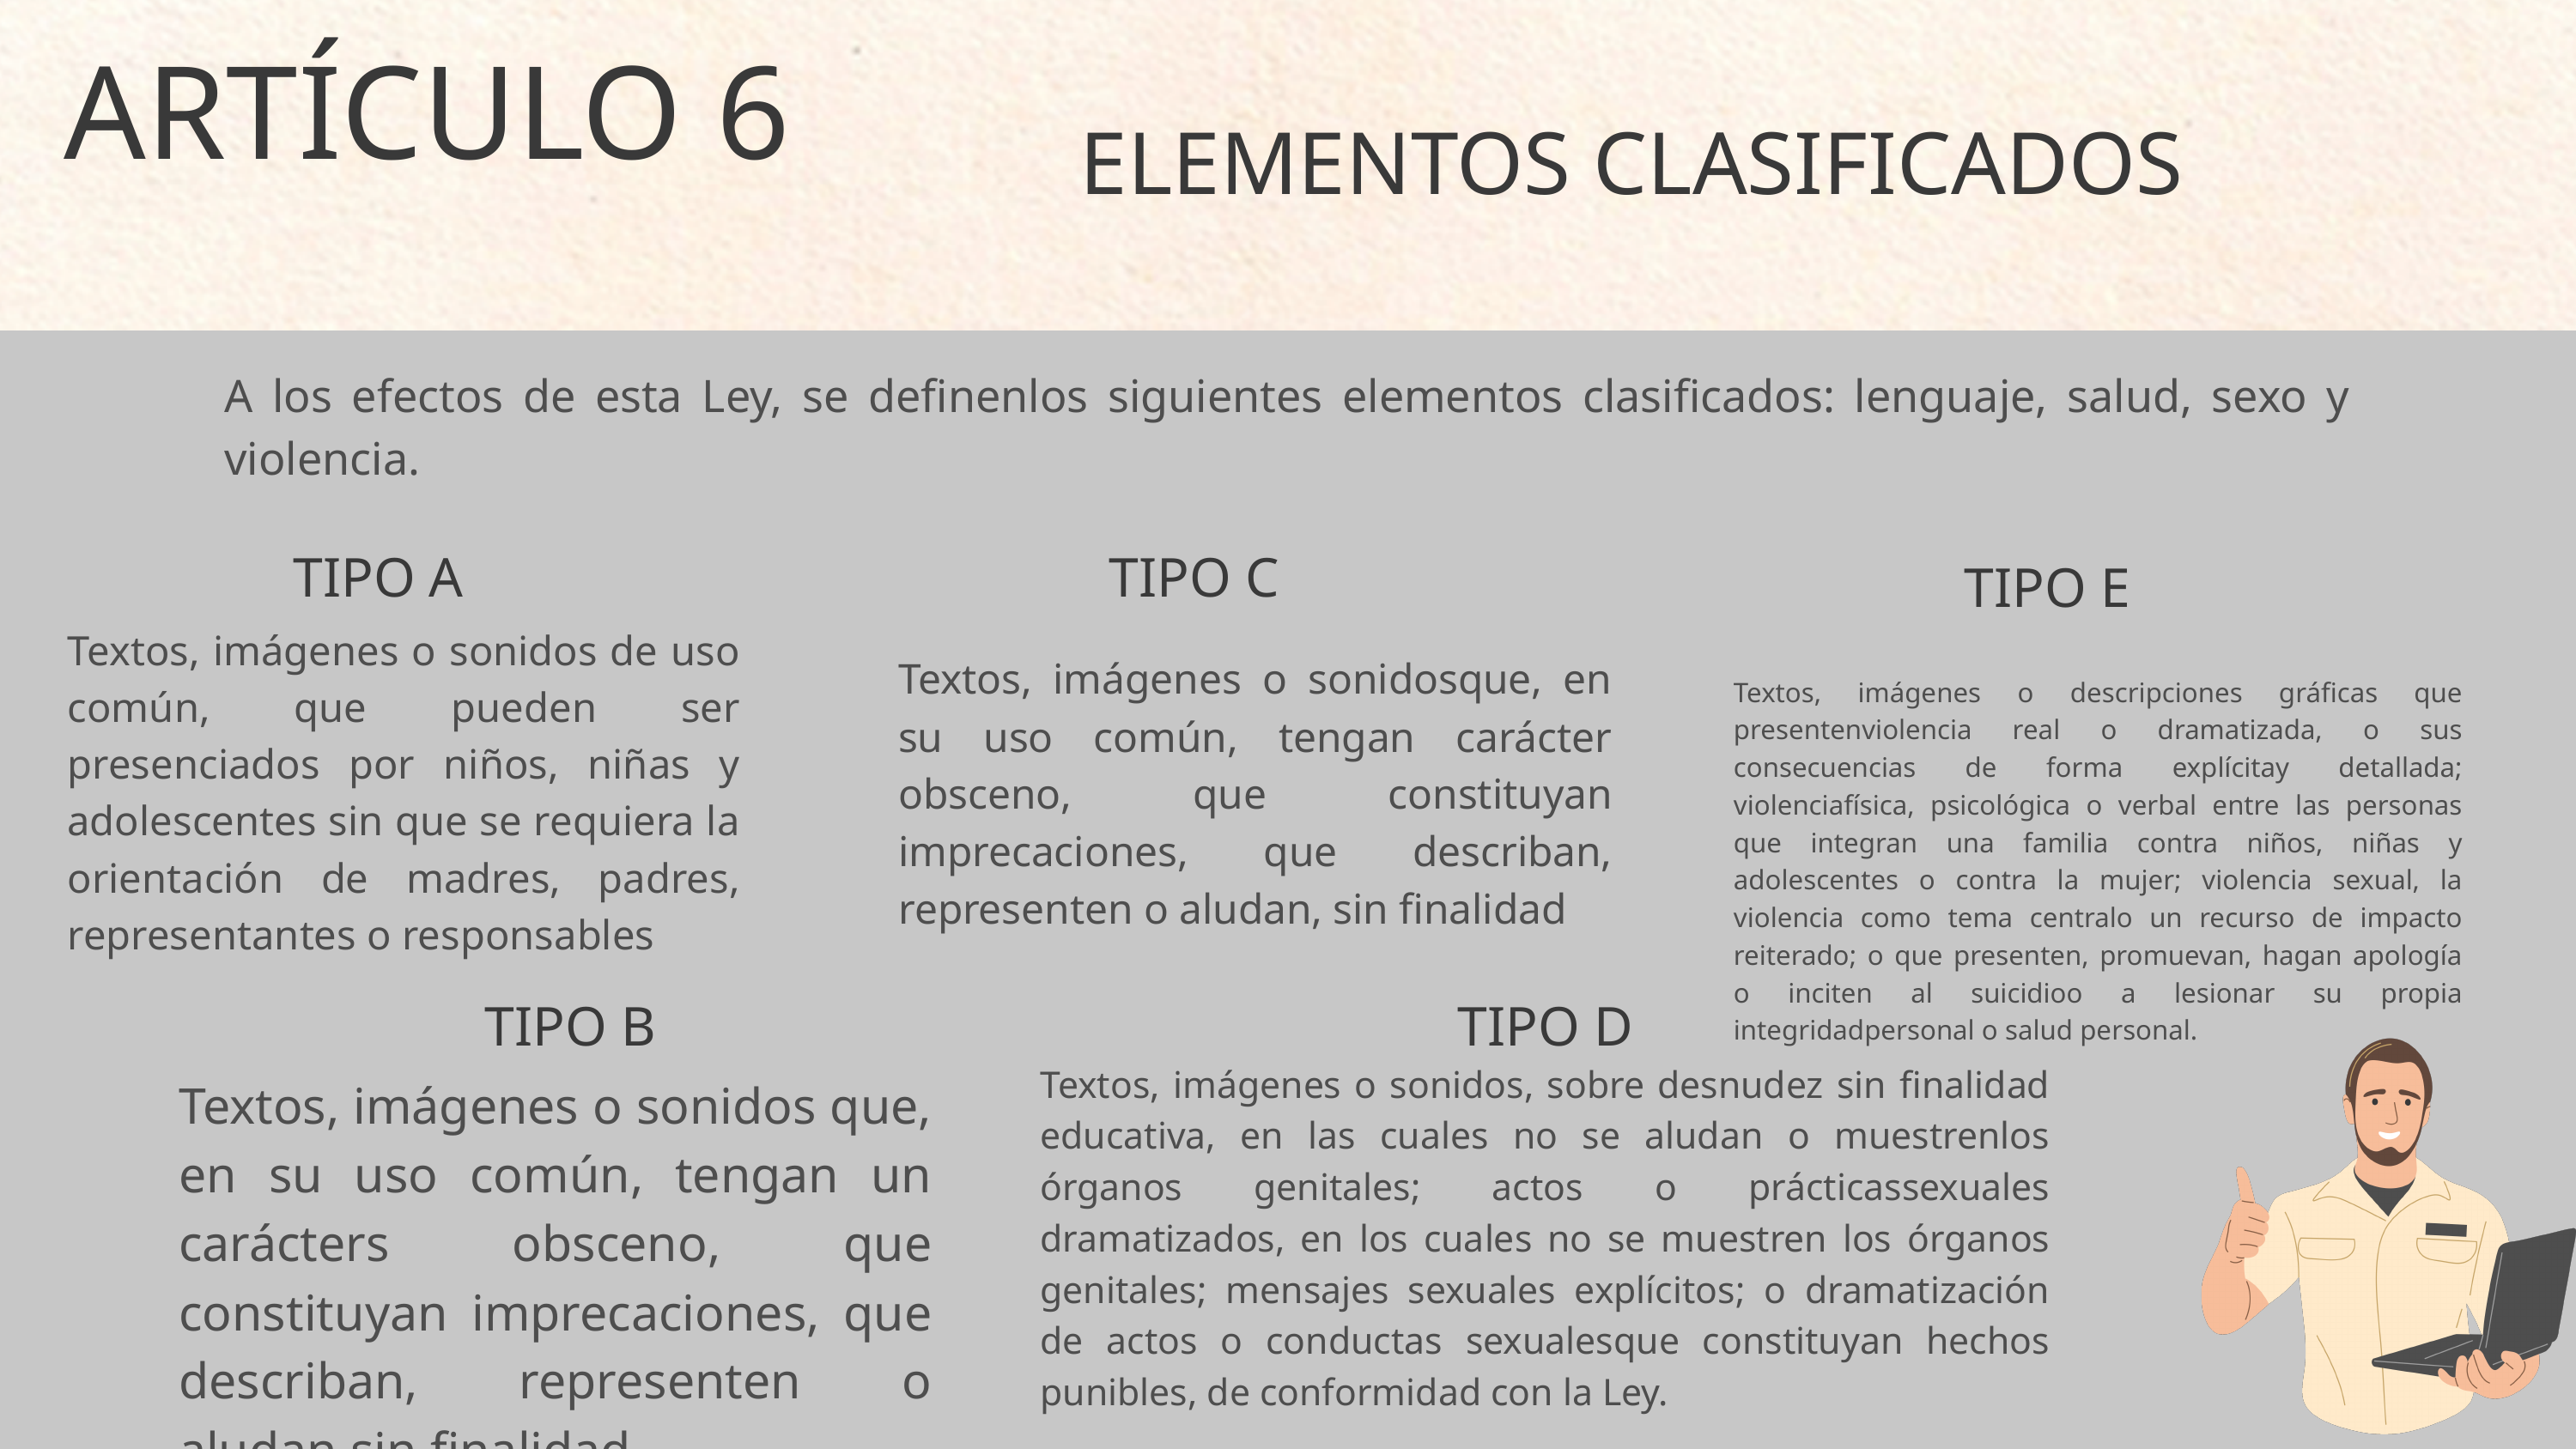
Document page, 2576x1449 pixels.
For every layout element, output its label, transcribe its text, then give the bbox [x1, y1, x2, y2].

text_box TIPO D [1391, 997, 1700, 1053]
text_box ARTÍCULO 6 [52, 43, 802, 185]
text_box TIPO B [416, 997, 725, 1058]
text_box TIPO C [1040, 549, 1349, 608]
text_box Textos, imágenes o sonidos que, en su uso común, tengan un carácters obsceno, que constituyan imprecaciones, que describan, representen o aludan,sin finalidad [179, 1064, 933, 1449]
text_box A los efectos de esta Ley, se definenlos siguientes elementos clasificados: lenguaje, salud, sexo y violencia. [224, 359, 2352, 547]
text_box Textos, imágenes o sonidos de uso común, que pueden ser presenciados por niños, niñas y adolescentes sin que se requiera la orientación de madres, padres, representantes o responsables [67, 616, 742, 958]
text_box [2201, 1037, 2576, 1434]
text_box Textos, imágenes o sonidos, sobre desnudez sin finalidad educativa, en las cuales no se aludan o muestrenlos órganos genitales; actos o prácticassexuales dramatizados, en los cuales no se muestren los órganos genitales; mensajes sexuales explícitos; o dramatización de actos o conductas sexualesque constituyan hechos punibles, de conformidad con la Ley. [1040, 1053, 2051, 1414]
text_box ELEMENTOS CLASIFICADOS [898, 117, 2366, 212]
text_box Textos, imágenes o descripciones gráficas que presentenviolencia real o dramatizada, o sus consecuencias de forma explícitay detallada; violenciafísica, psicológica o verbal entre las personas que integran una familia contra niños, niñas y adolescentes o contra la mujer; violencia sexual, la violencia como tema centralo un recurso de impacto reiterado; o que presenten, promuevan, hagan apología o inciten al suicidioo a lesionar su propia integridadpersonal o salud personal. [1733, 670, 2464, 1083]
text_box TIPO E [1893, 559, 2202, 619]
text_box Textos, imágenes o sonidosque, en su uso común, tengan carácter obsceno, que constituyan imprecaciones, que describan, representen o aludan, sin finalidad [898, 645, 1613, 933]
text_box TIPO A [224, 549, 533, 608]
text_box [0, 0, 2576, 330]
